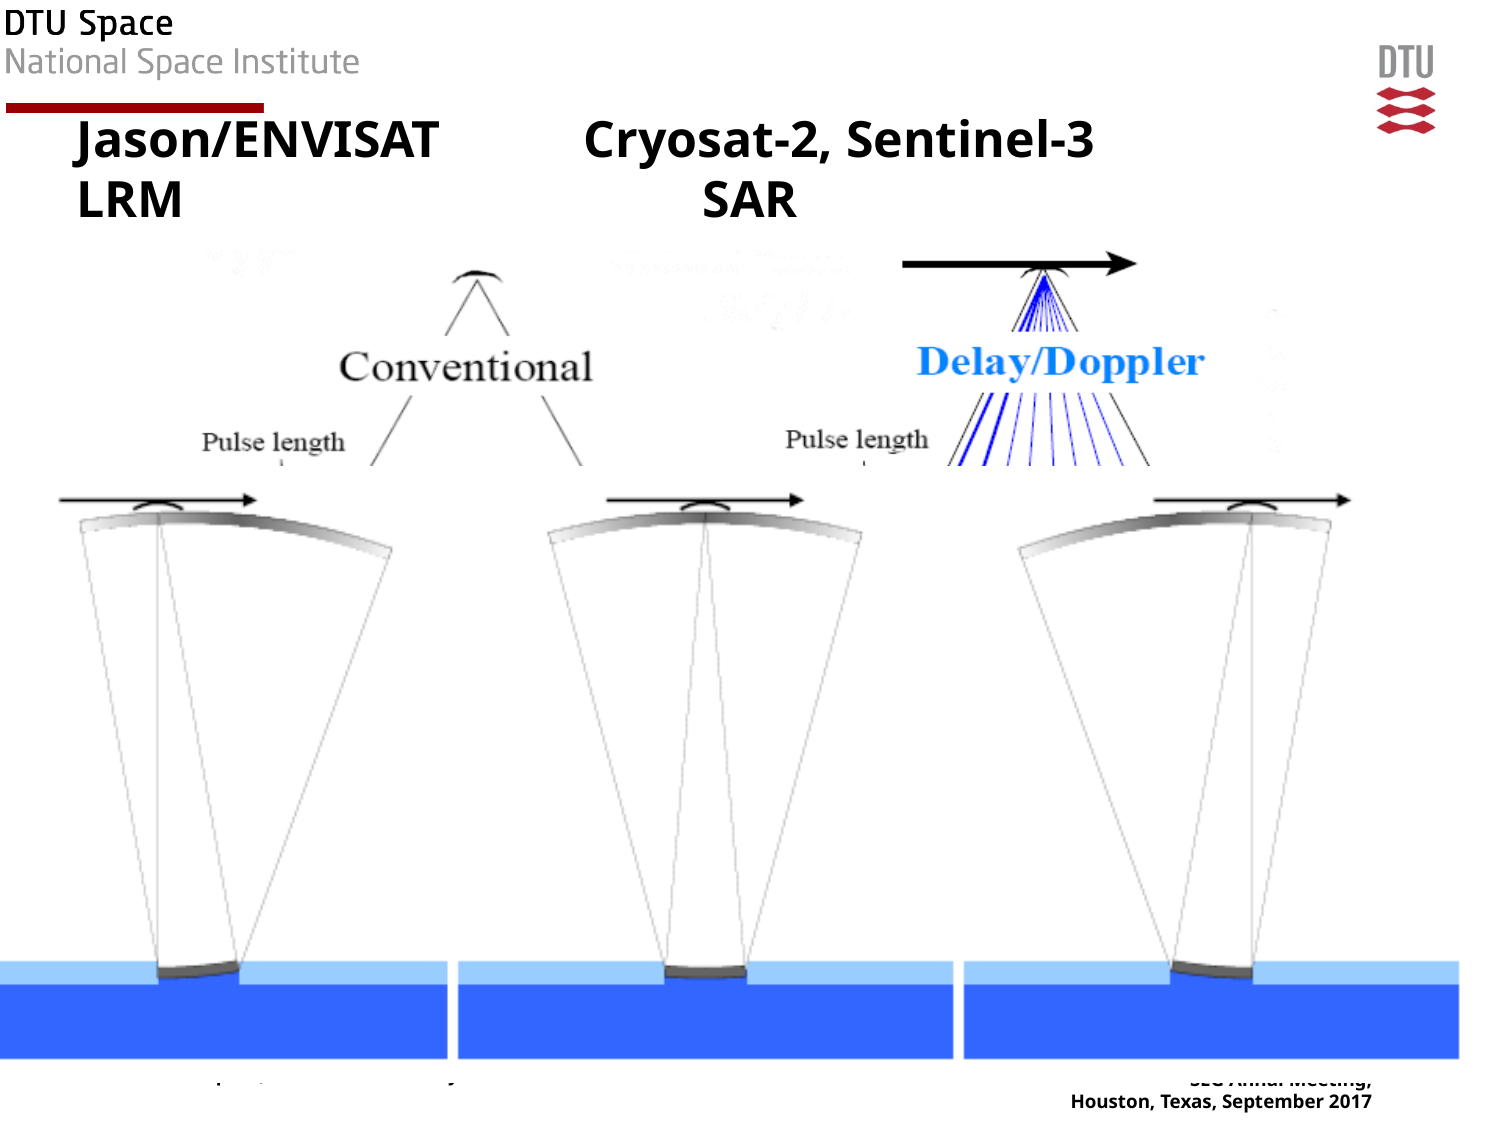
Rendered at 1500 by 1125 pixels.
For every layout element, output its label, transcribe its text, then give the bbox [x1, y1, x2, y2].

title Jason/ENVISAT Cryosat-2, Sentinel-3 LRM SAR [76, 4, 1471, 228]
picture [0, 250, 1500, 1083]
picture [5, 10, 76, 114]
